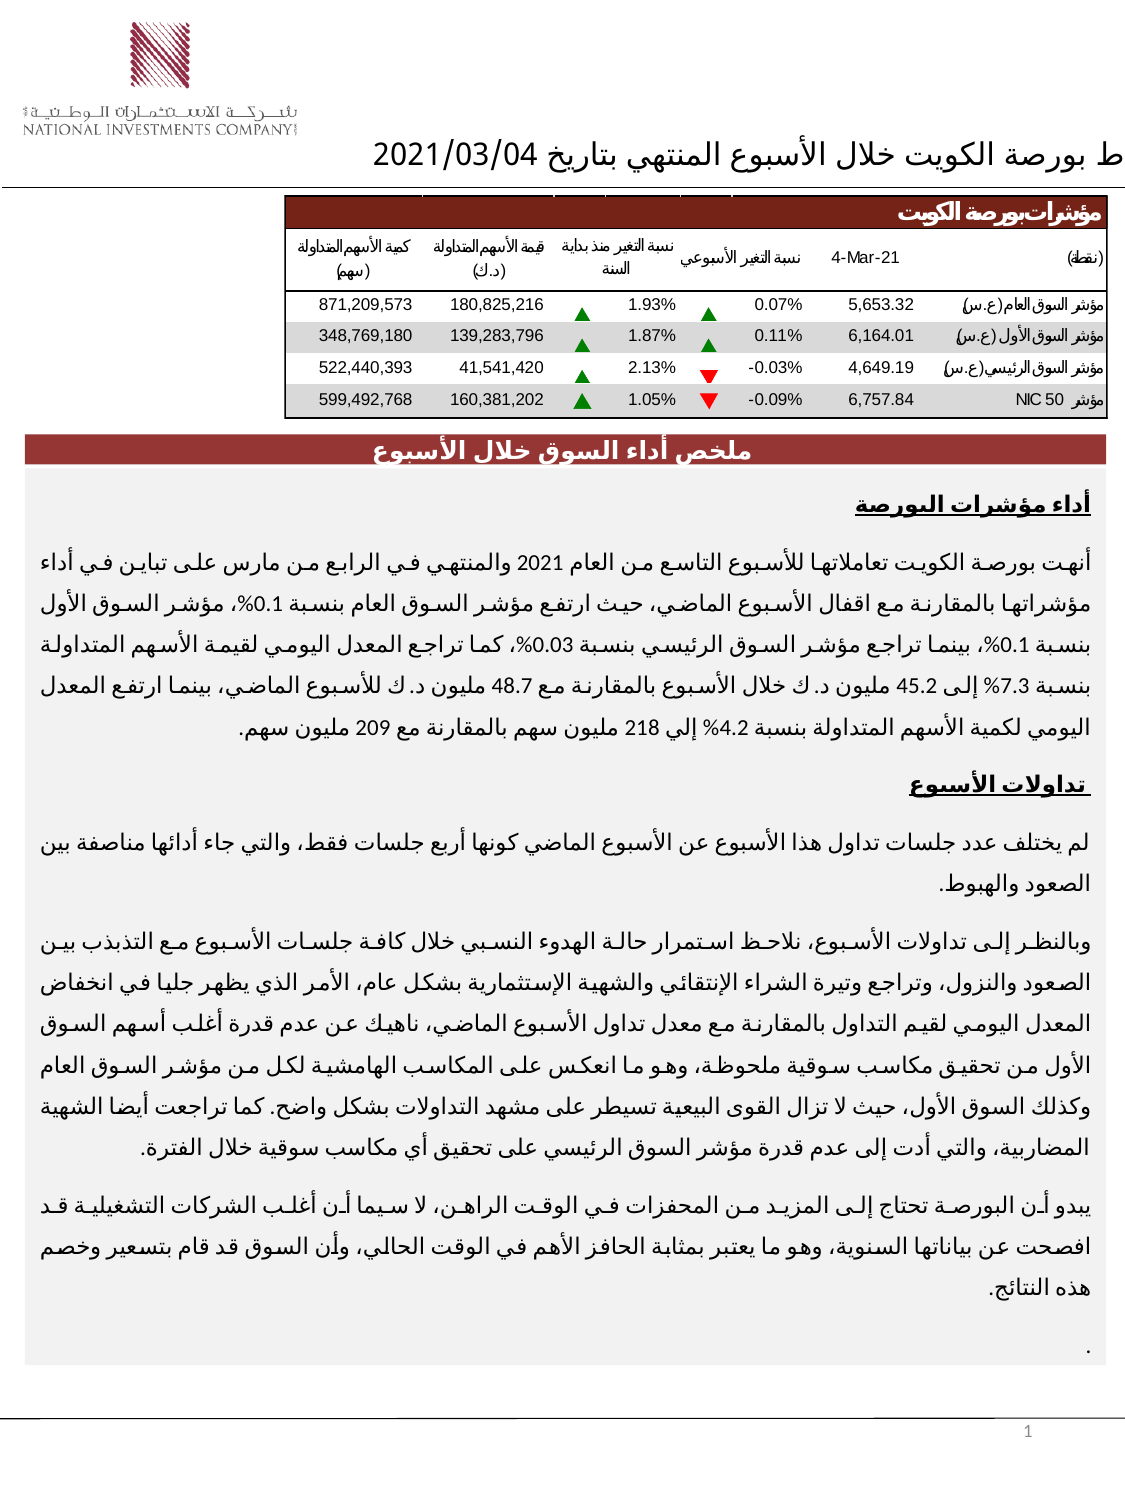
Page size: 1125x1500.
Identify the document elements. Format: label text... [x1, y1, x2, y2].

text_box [284, 194, 1110, 420]
picture [18, 18, 300, 138]
text_box أداء مؤشرات البورصة أنهت بورصة الكويت تعاملاتها للأسبوع التاسع من العام 2021 والمنتهي في الرابع من مارس على تباين في أداء مؤشراتها بالمقارنة مع اقفال الأسبوع الماضي، حيث ارتفع مؤشر السوق العام بنسبة 0.1%، مؤشر السوق الأول بنسبة 0.1%، بينما تراجع مؤشر السوق الرئيسي بنسبة 0.03%، كما تراجع المعدل اليومي لقيمة الأسهم المتداولة بنسبة 7.3% إلى 45.2 مليون د.ك خلال الأسبوع بالمقارنة مع 48.7 مليون د.ك للأسبوع الماضي، بينما ارتفع المعدل اليومي لكمية الأسهم المتداولة بنسبة 4.2% إلي 218 مليون سهم بالمقارنة مع 209 مليون سهم. تداولات الأسبوع لم يختلف عدد جلسات تداول هذا الأسبوع عن الأسبوع الماضي كونها أربع جلسات فقط، والتي جاء أدائها مناصفة بين الصعود والهبوط. وبالنظر إلى تداولات الأسبوع، نلاحظ استمرار حالة الهدوء النسبي خلال كافة جلسات الأسبوع مع التذبذب بين الصعود والنزول، وتراجع وتيرة الشراء الإنتقائي والشهية الإستثمارية بشكل عام، الأمر الذي يظهر جليا في انخفاض المعدل اليومي لقيم التداول بالمقارنة مع معدل تداول الأسبوع الماضي، ناهيك عن عدم قدرة أغلب أسهم السوق الأول من تحقيق مكاسب سوقية ملحوظة، وهو ما انعكس على المكاسب الهامشية لكل من مؤشر السوق العام وكذلك السوق الأول، حيث لا تزال القوى البيعية تسيطر على مشهد التداولات بشكل واضح. كما تراجعت أيضا الشهية المضاربية، والتي أدت إلى عدم قدرة مؤشر السوق الرئيسي على تحقيق أي مكاسب سوقية خلال الفترة. يبدو أن البورصة تحتاج إلى المزيد من المحفزات في الوقت الراهن، لا سيما أن أغلب الشركات التشغيلية قد افصحت عن بياناتها السنوية، وهو ما يعتبر بمثابة الحافز الأهم في الوقت الحالي، وأن السوق قد قام بتسعير وخصم هذه النتائج. . [24, 468, 1107, 1366]
text_box نشاط بورصة الكويت خلال الأسبوع المنتهي بتاريخ 2021/03/04 [357, 137, 1125, 179]
text_box ملخص أداء السوق خلال الأسبوع [24, 434, 1107, 465]
slide_number 1 [794, 1390, 1048, 1471]
